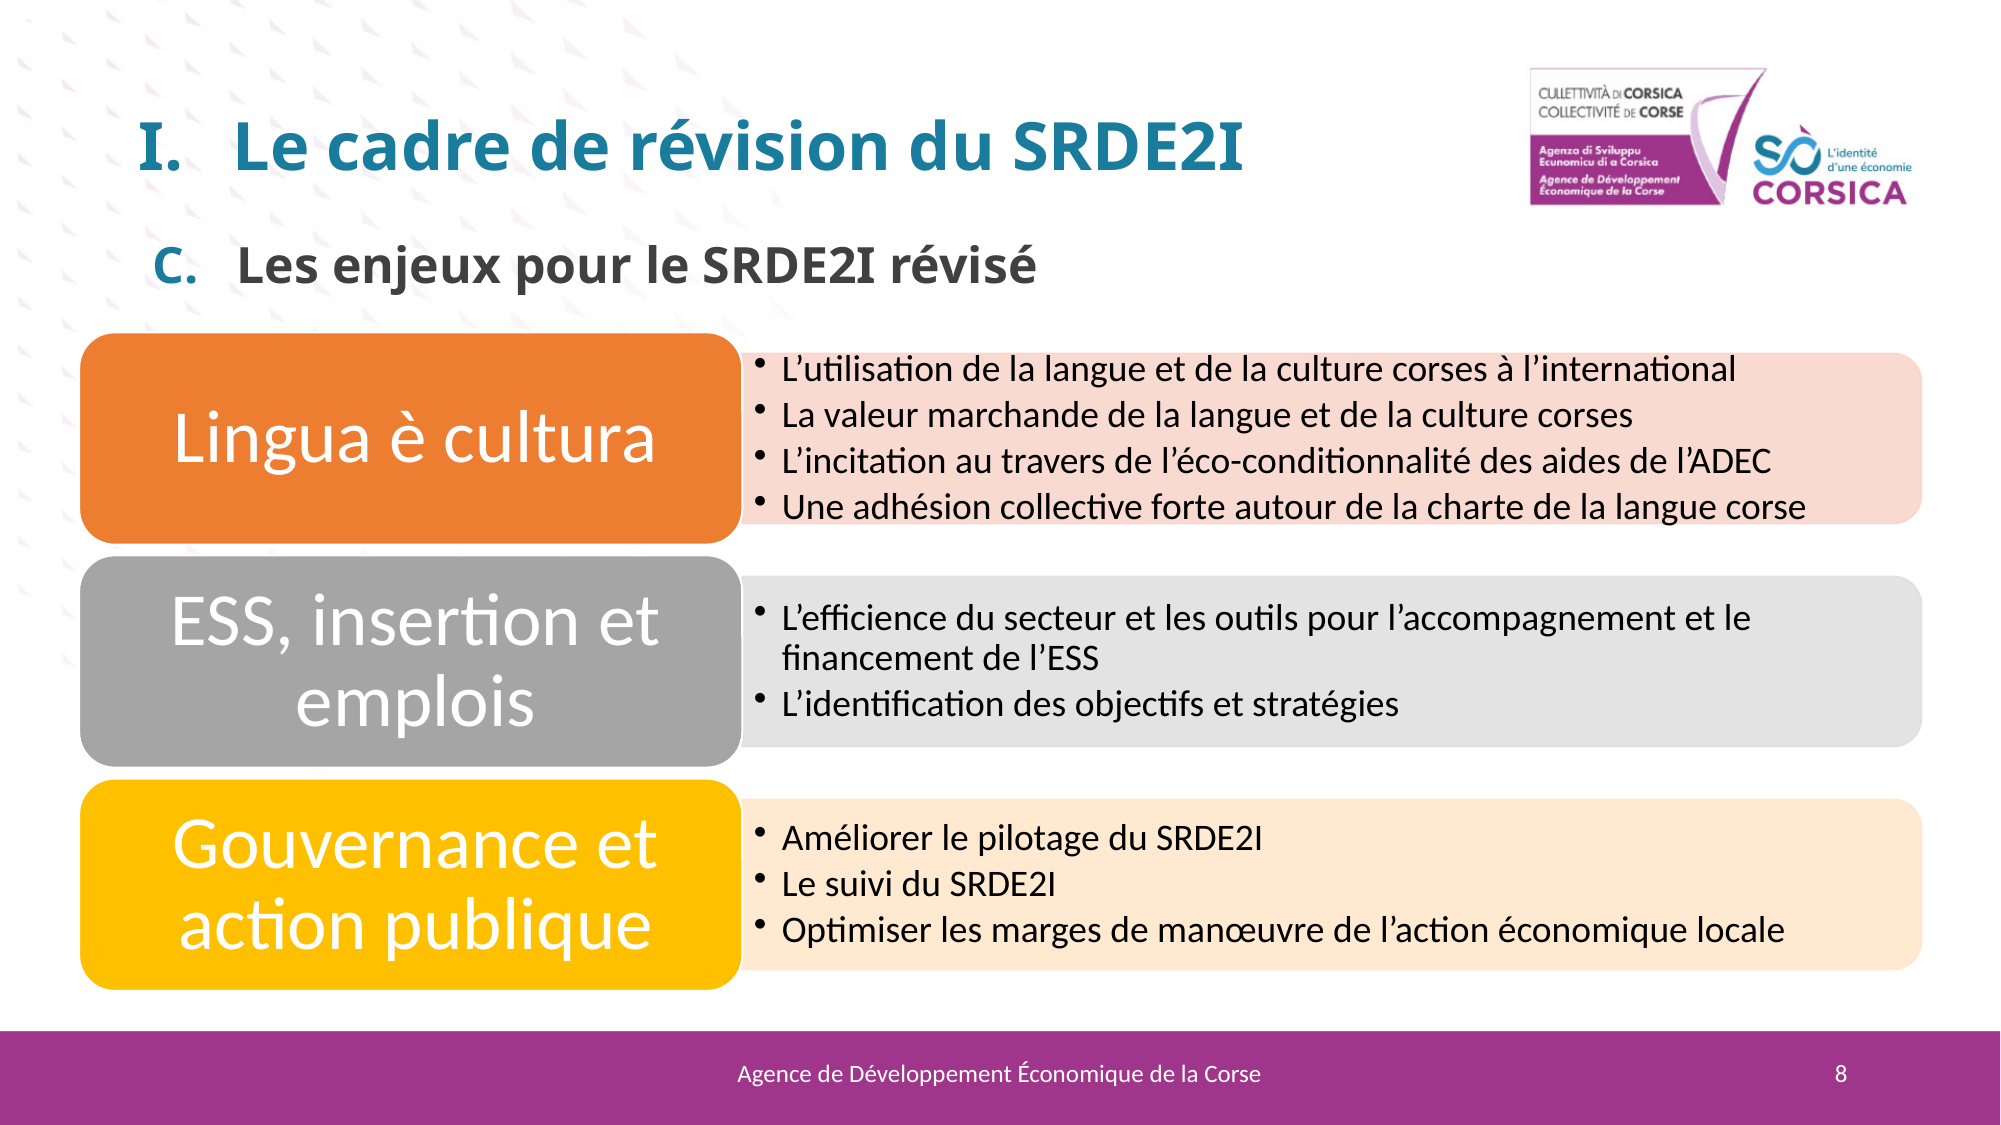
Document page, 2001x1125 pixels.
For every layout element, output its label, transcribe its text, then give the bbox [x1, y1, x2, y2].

text_box Le cadre de révision du SRDE2I [123, 40, 1501, 258]
slide_number 8 [1412, 1042, 1863, 1103]
list Les enjeux pour le SRDE2I révisé [137, 232, 1863, 309]
footer Agence de Développement Économique de la Corse [662, 1042, 1338, 1103]
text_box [79, 331, 1922, 991]
picture [0, 0, 2001, 1125]
